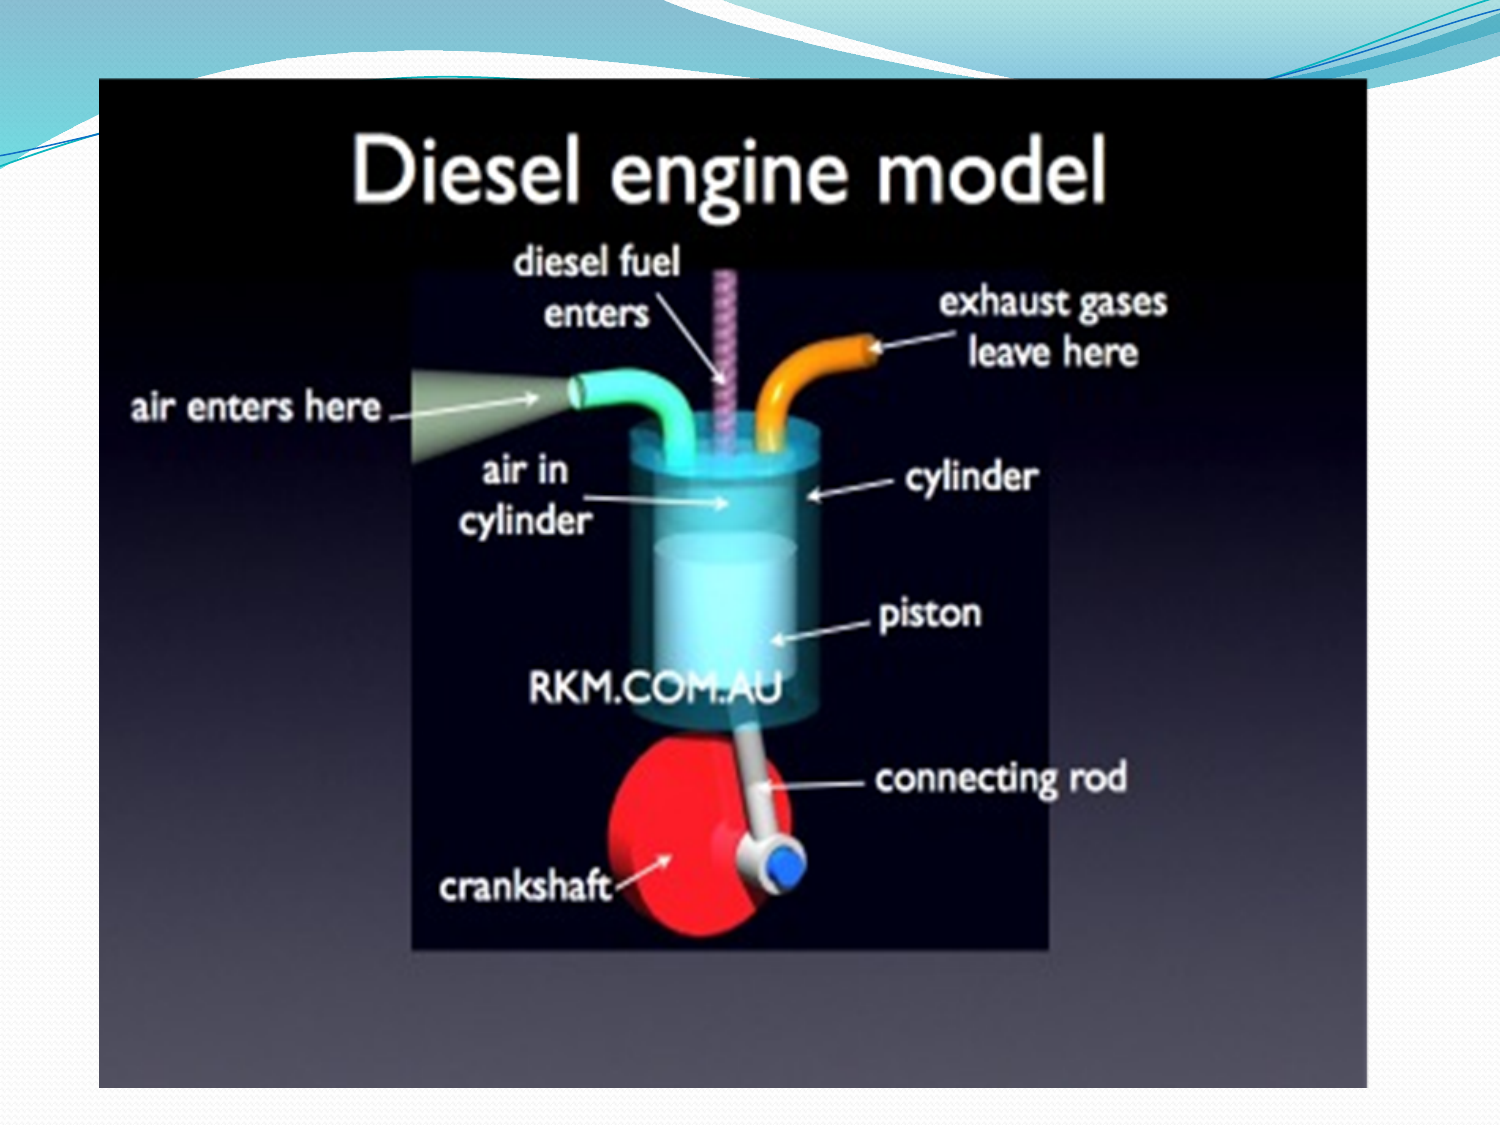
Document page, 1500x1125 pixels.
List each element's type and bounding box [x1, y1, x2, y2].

picture [99, 77, 1372, 1088]
